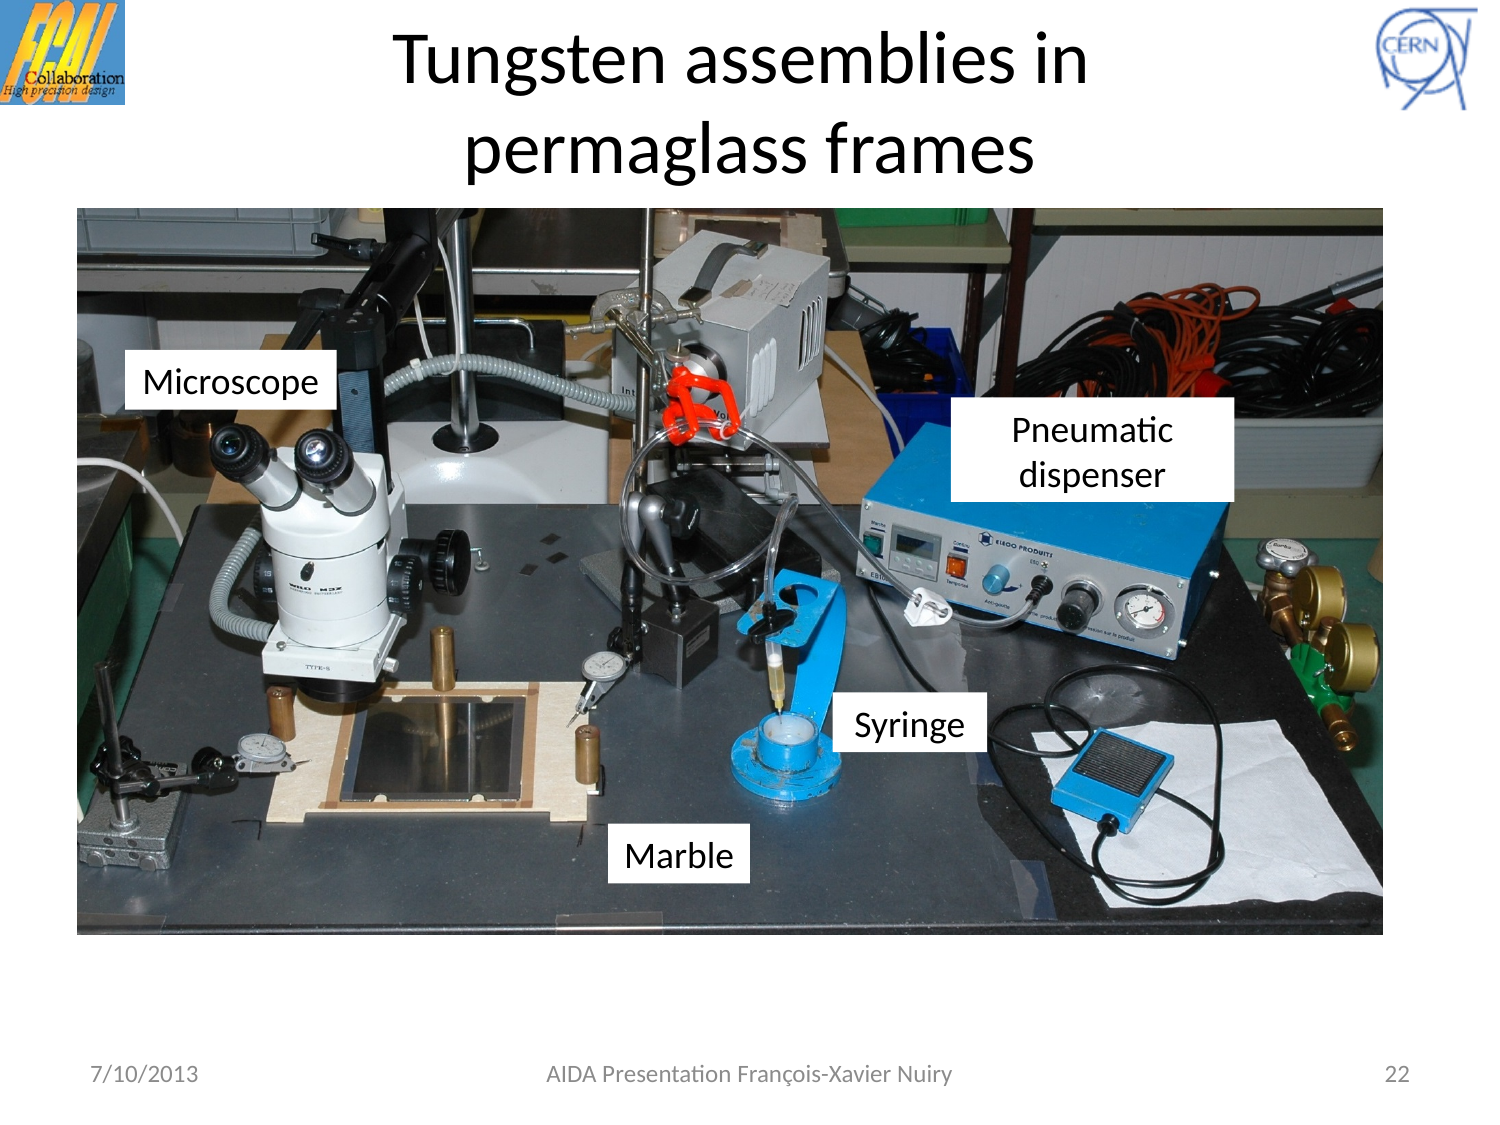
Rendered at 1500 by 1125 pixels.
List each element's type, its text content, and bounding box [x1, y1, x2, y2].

picture [0, 0, 126, 105]
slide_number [75, 1042, 425, 1103]
picture [1374, 0, 1500, 113]
picture [77, 207, 1383, 935]
slide_number 22 [1074, 1042, 1425, 1103]
title Tungsten assemblies in permaglass frames [75, 23, 1425, 173]
footer AIDA Presentation François-Xavier Nuiry [512, 1042, 988, 1103]
